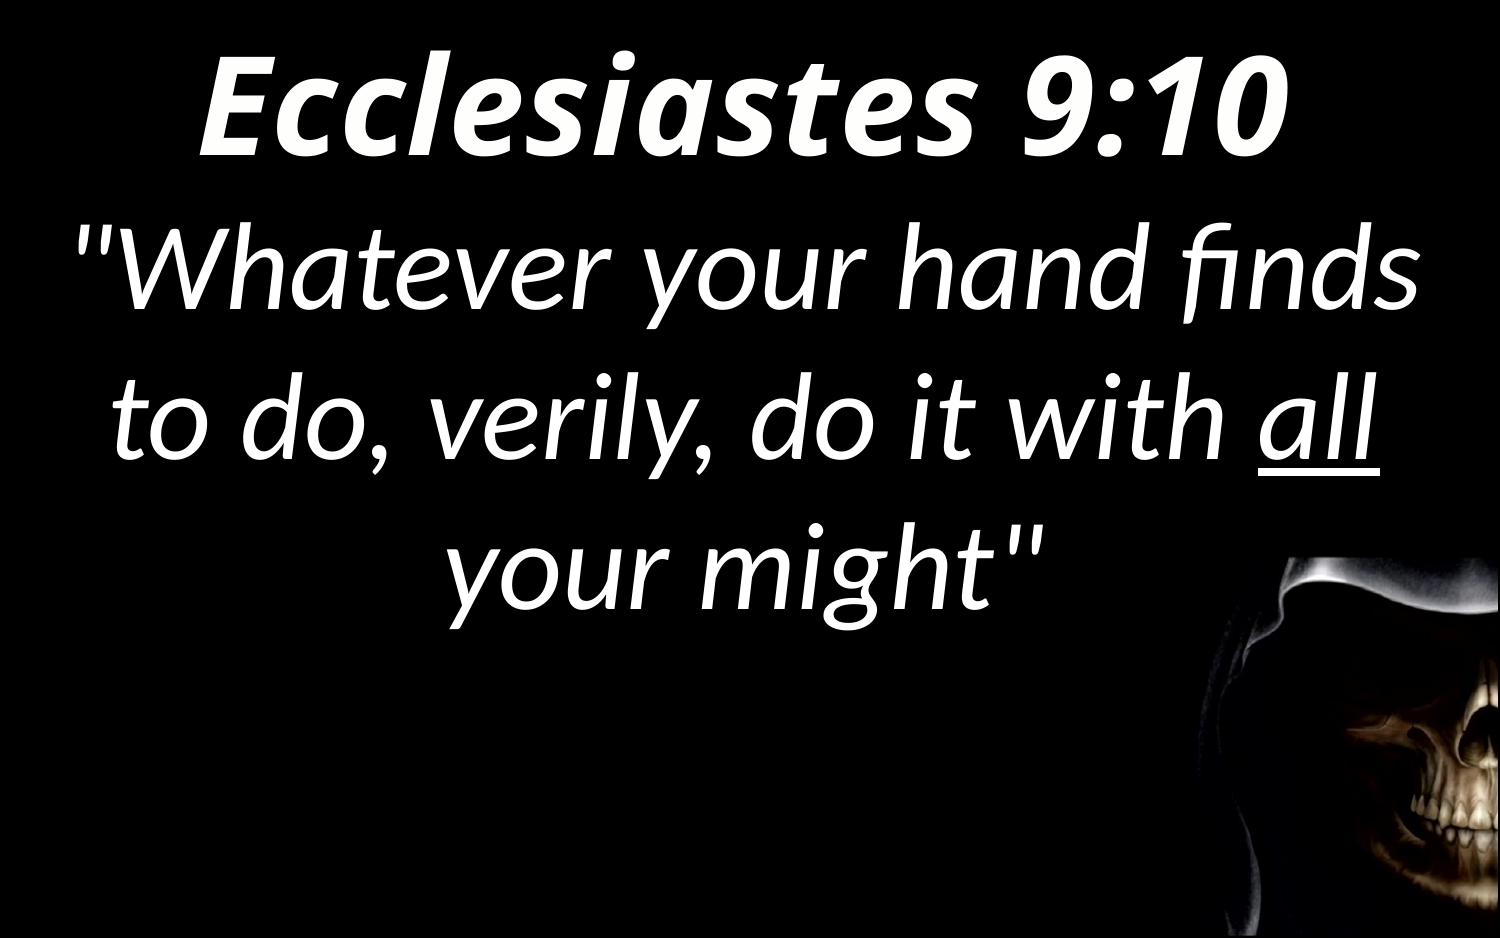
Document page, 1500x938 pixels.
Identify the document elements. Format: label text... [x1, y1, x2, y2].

list "Whatever your hand finds to do, verily, do it with all your might" [24, 191, 1463, 797]
picture [1194, 556, 1498, 936]
text_box Ecclesiastes 9:10 [24, 10, 1463, 191]
